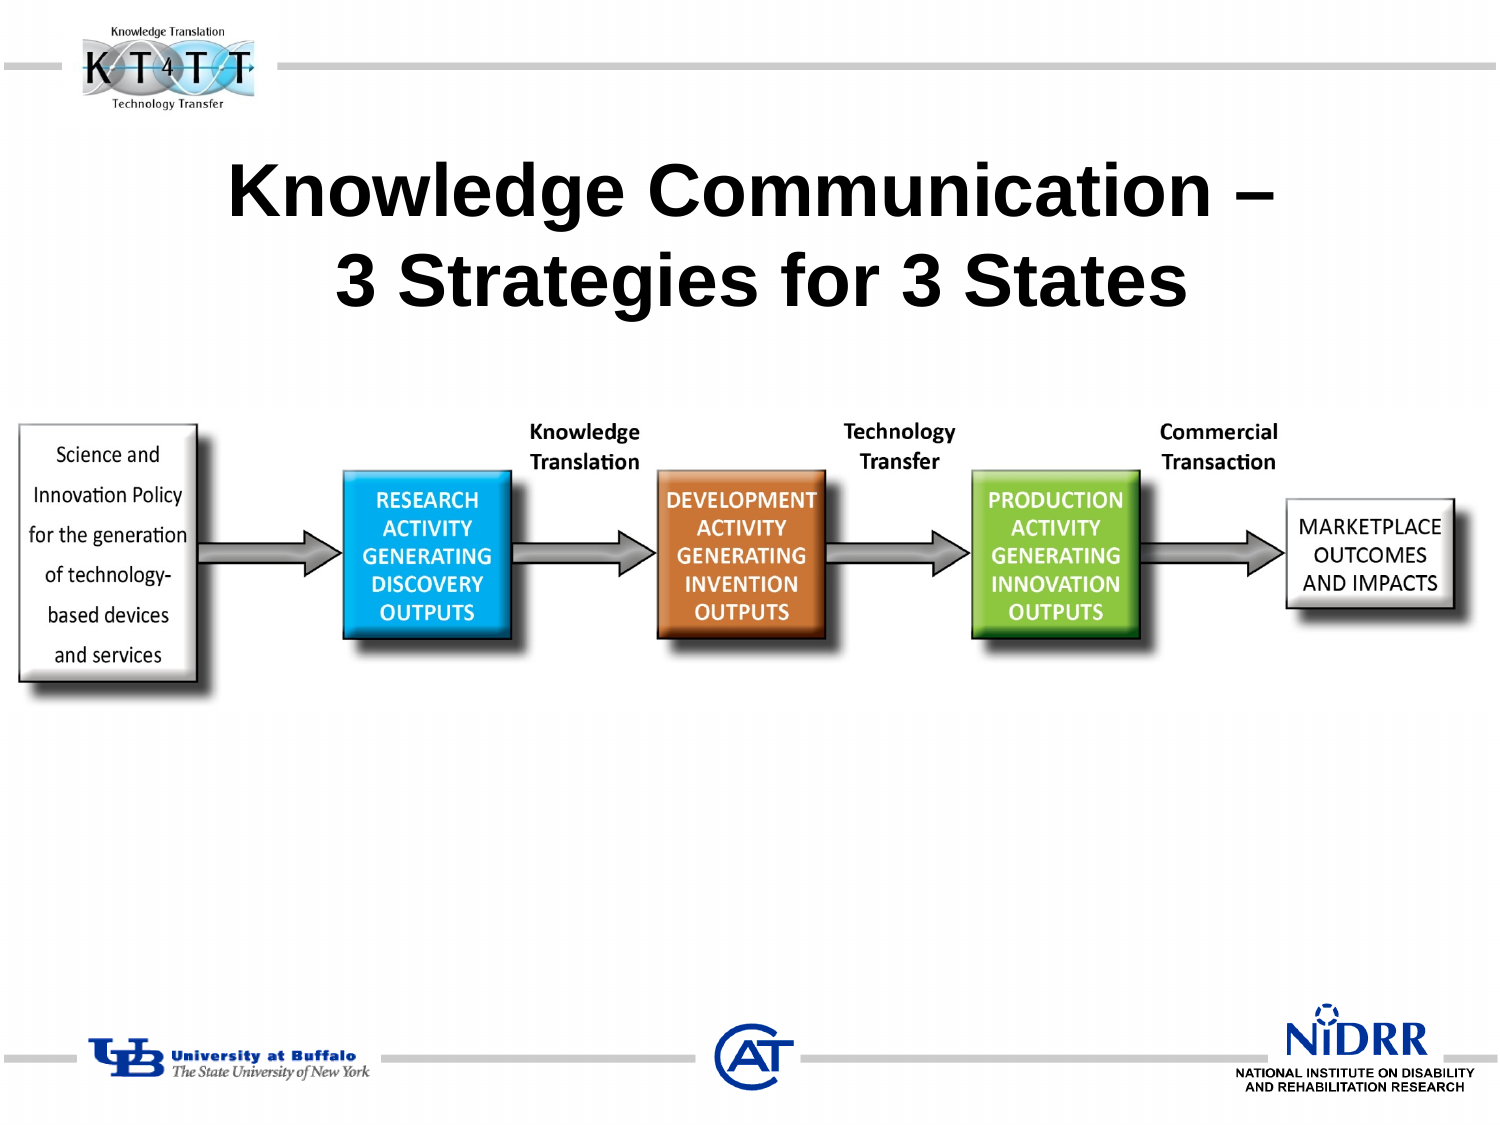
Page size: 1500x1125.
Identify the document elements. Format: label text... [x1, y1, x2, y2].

picture [0, 0, 1500, 1125]
title Knowledge Communication – 3 Strategies for 3 States [87, 137, 1438, 326]
